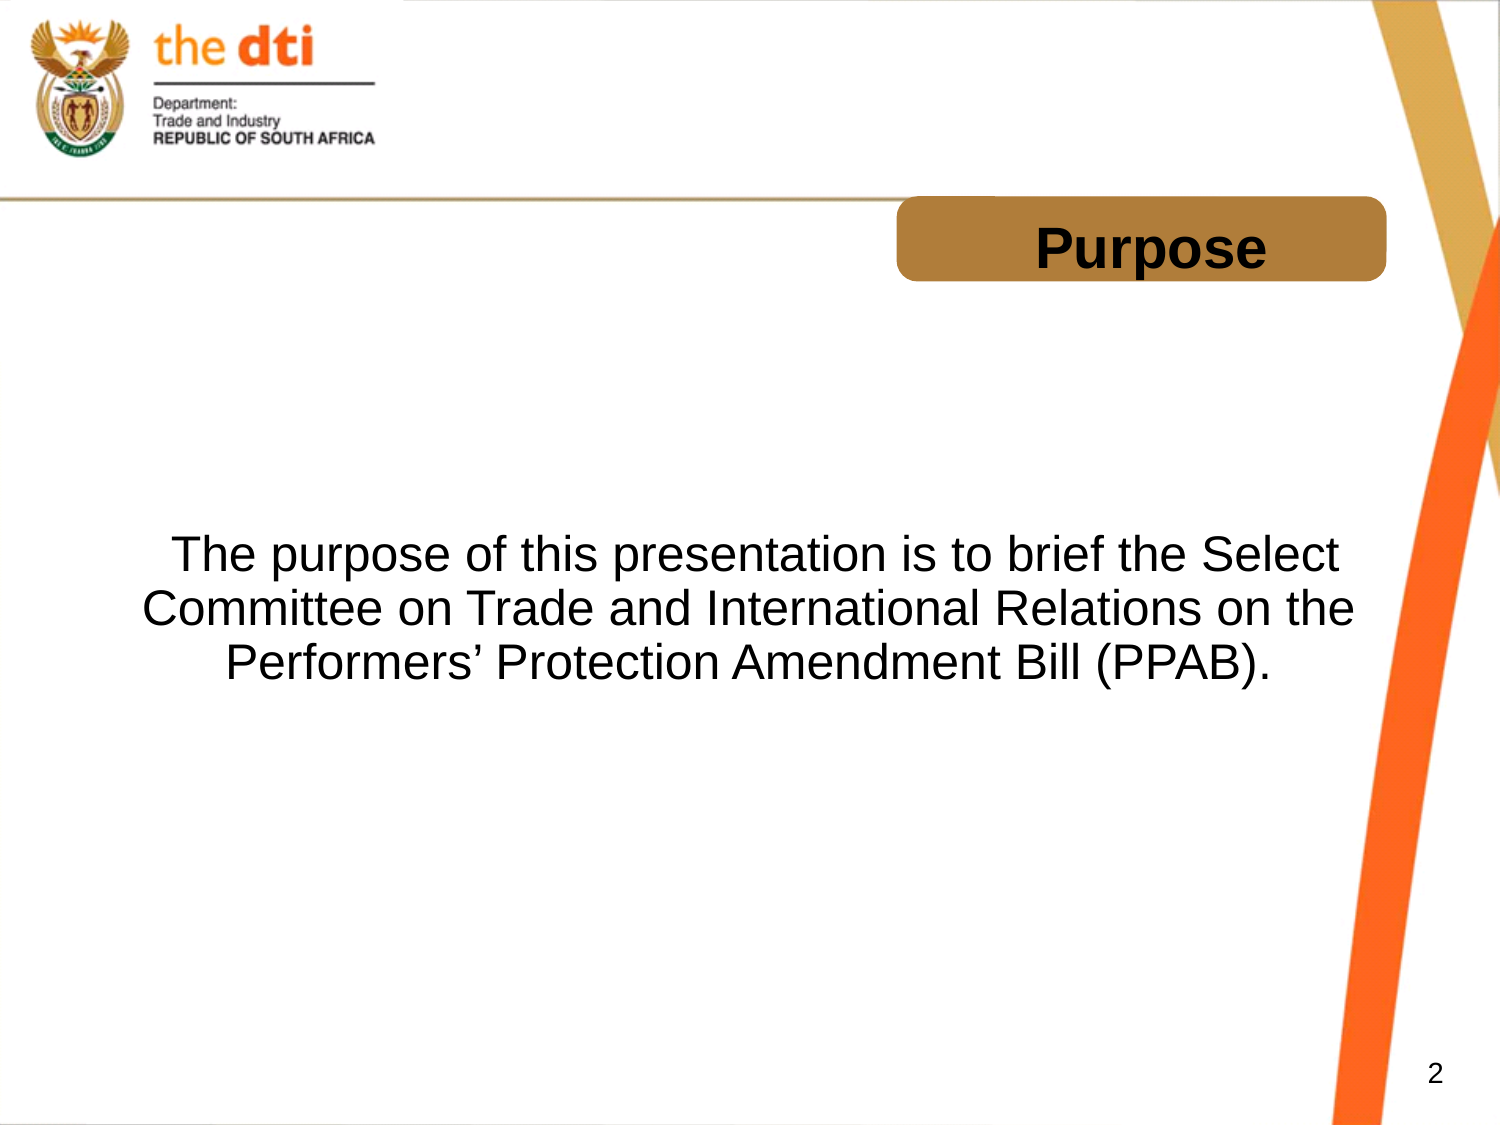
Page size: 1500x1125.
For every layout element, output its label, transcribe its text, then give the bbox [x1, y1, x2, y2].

title Purpose [868, 160, 1436, 278]
list The purpose of this presentation is to brief the Select Committee on Trade and International Relations on the Performers’ Protection Amendment Bill (PPAB). [53, 278, 1459, 1106]
picture [0, 0, 1500, 1125]
